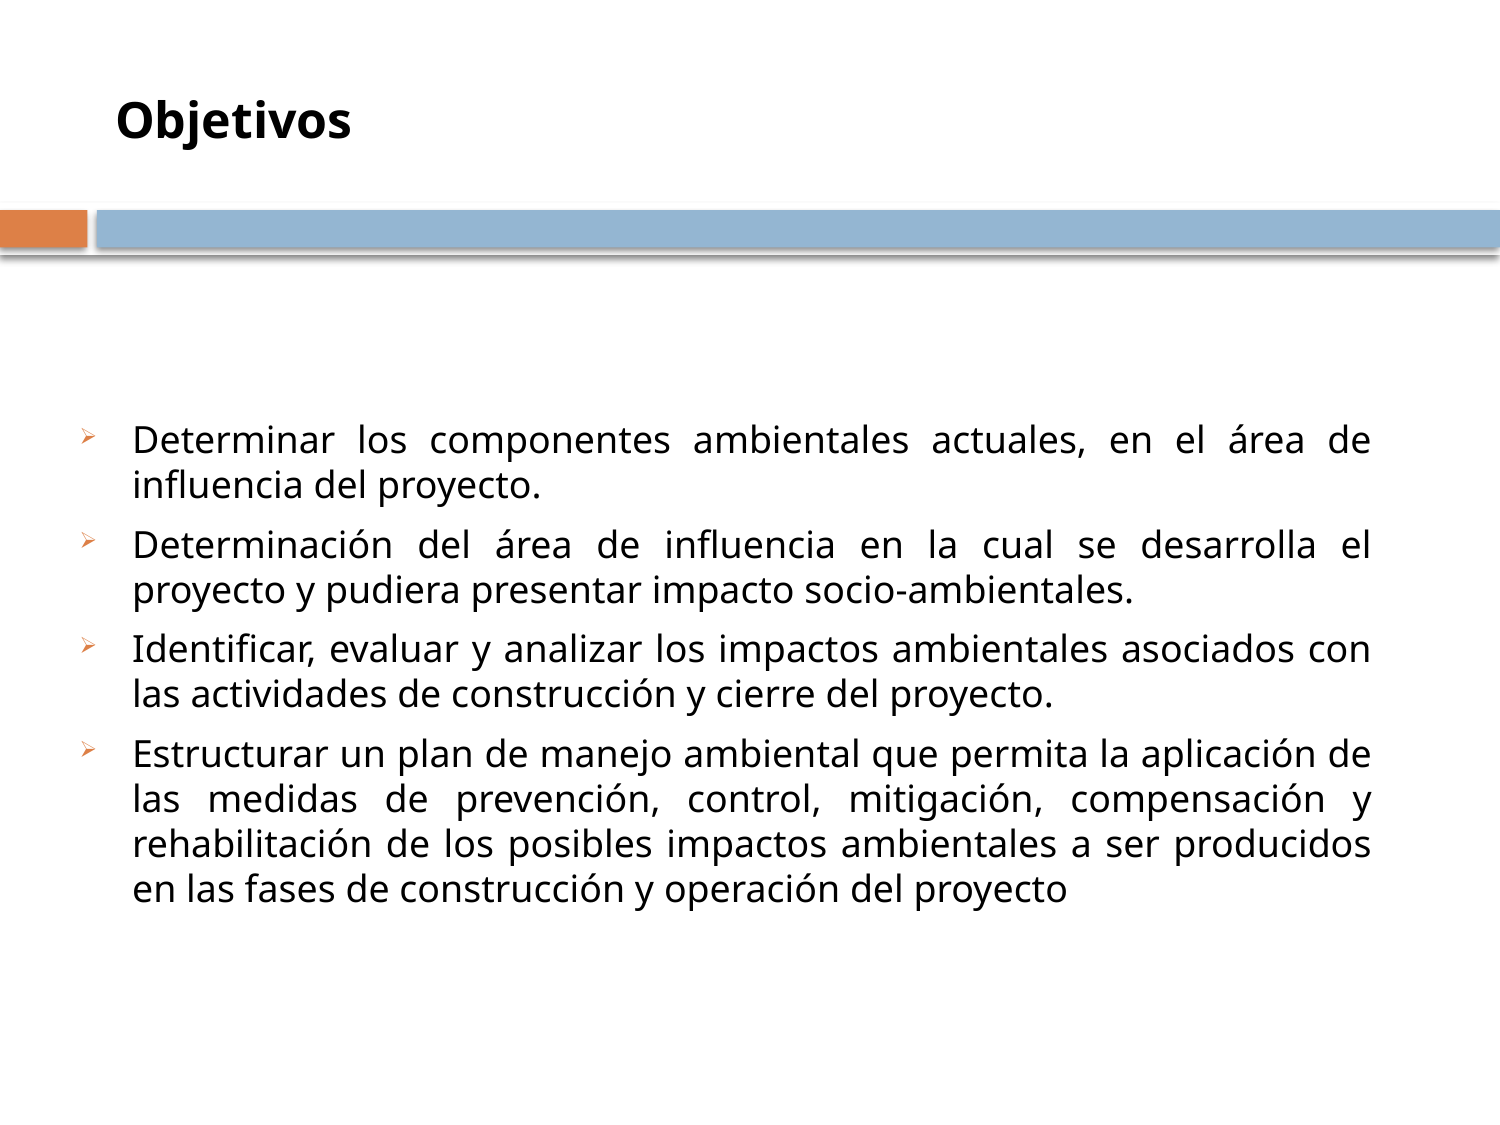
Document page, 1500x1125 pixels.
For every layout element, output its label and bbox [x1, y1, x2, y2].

list [64, 408, 1388, 1000]
title [100, 37, 1438, 200]
